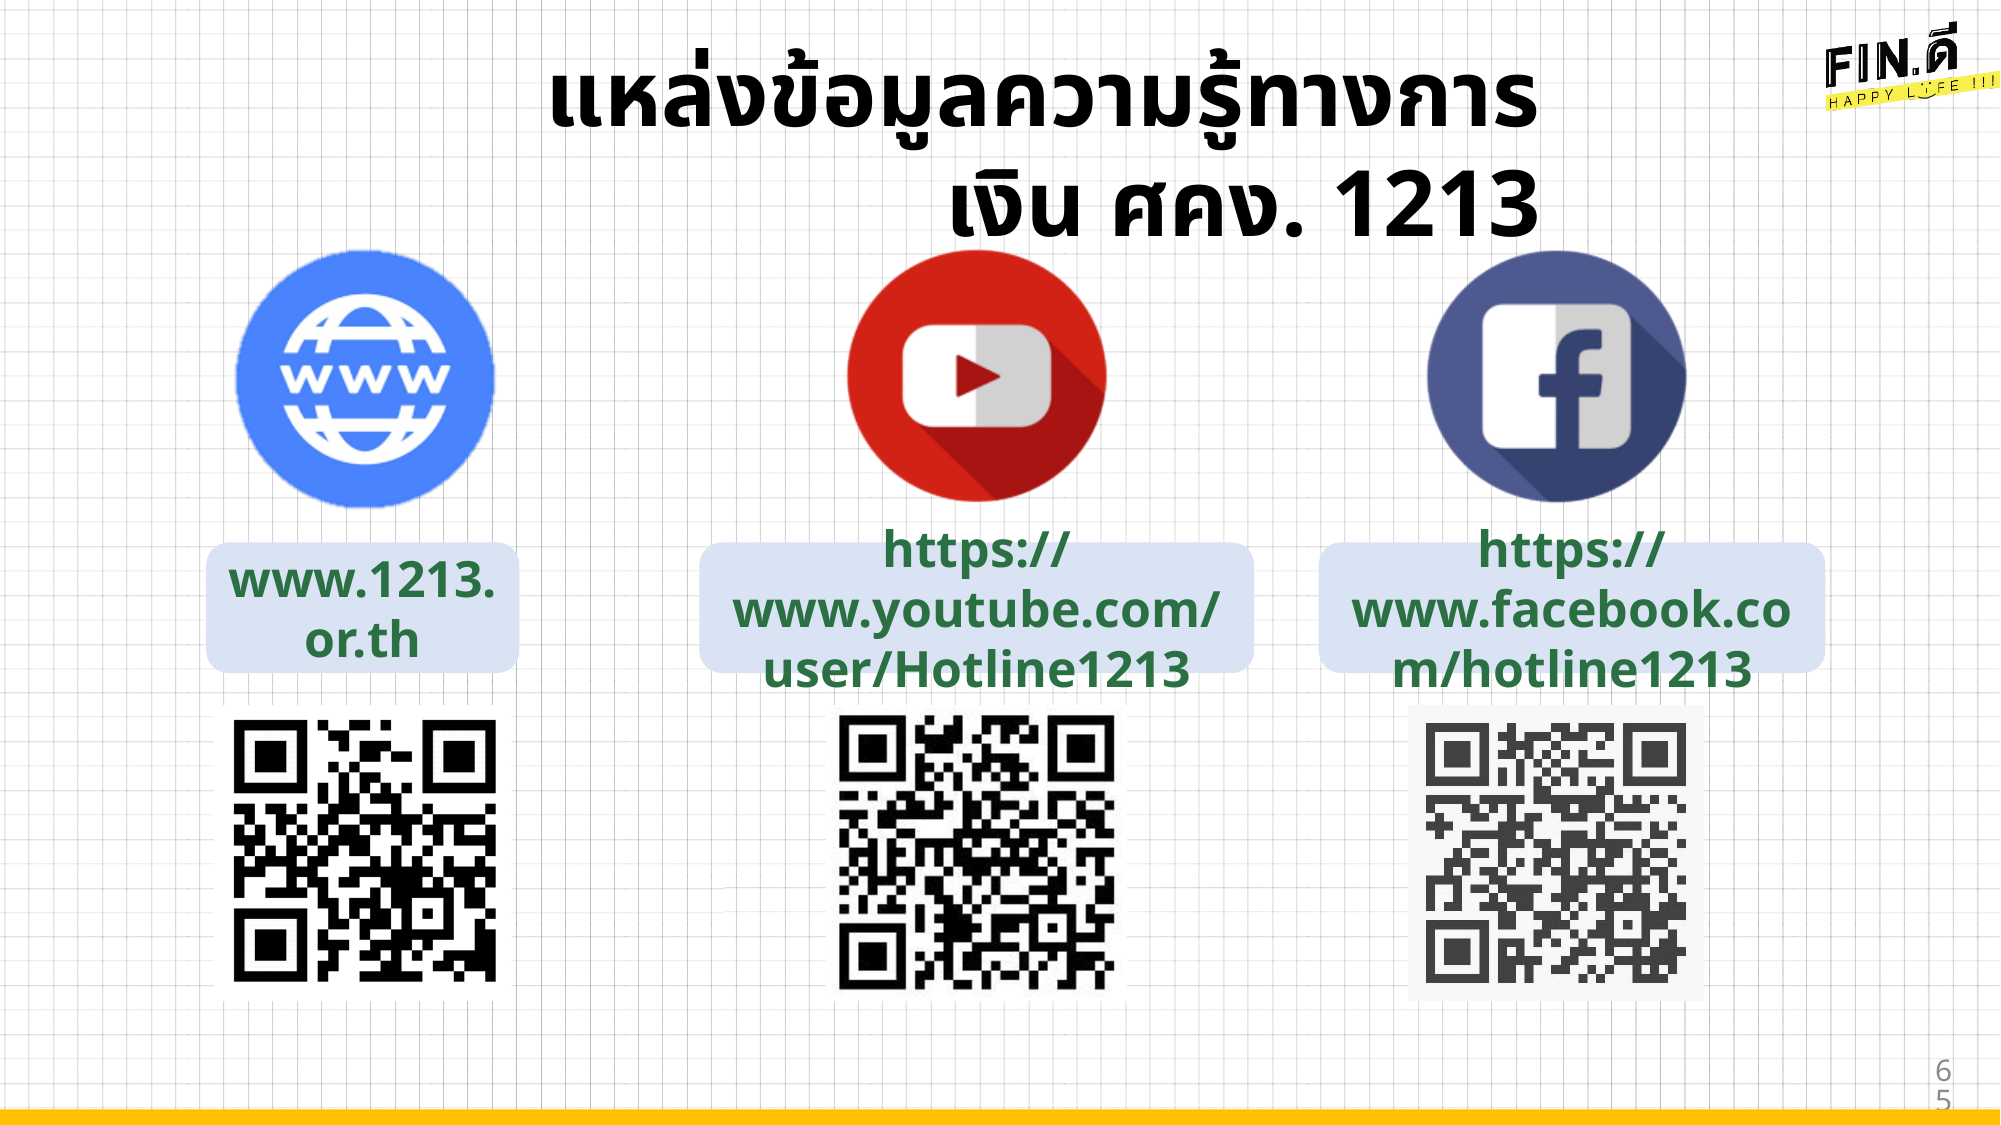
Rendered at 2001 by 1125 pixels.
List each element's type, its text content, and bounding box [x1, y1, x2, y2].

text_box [207, 241, 1825, 1001]
slide_number 65 [1919, 1048, 1984, 1096]
text_box แหล่งข้อมูลความรู้ทางการเงิน ศคง. 1213 [397, 89, 1557, 200]
picture [0, 0, 2001, 1124]
